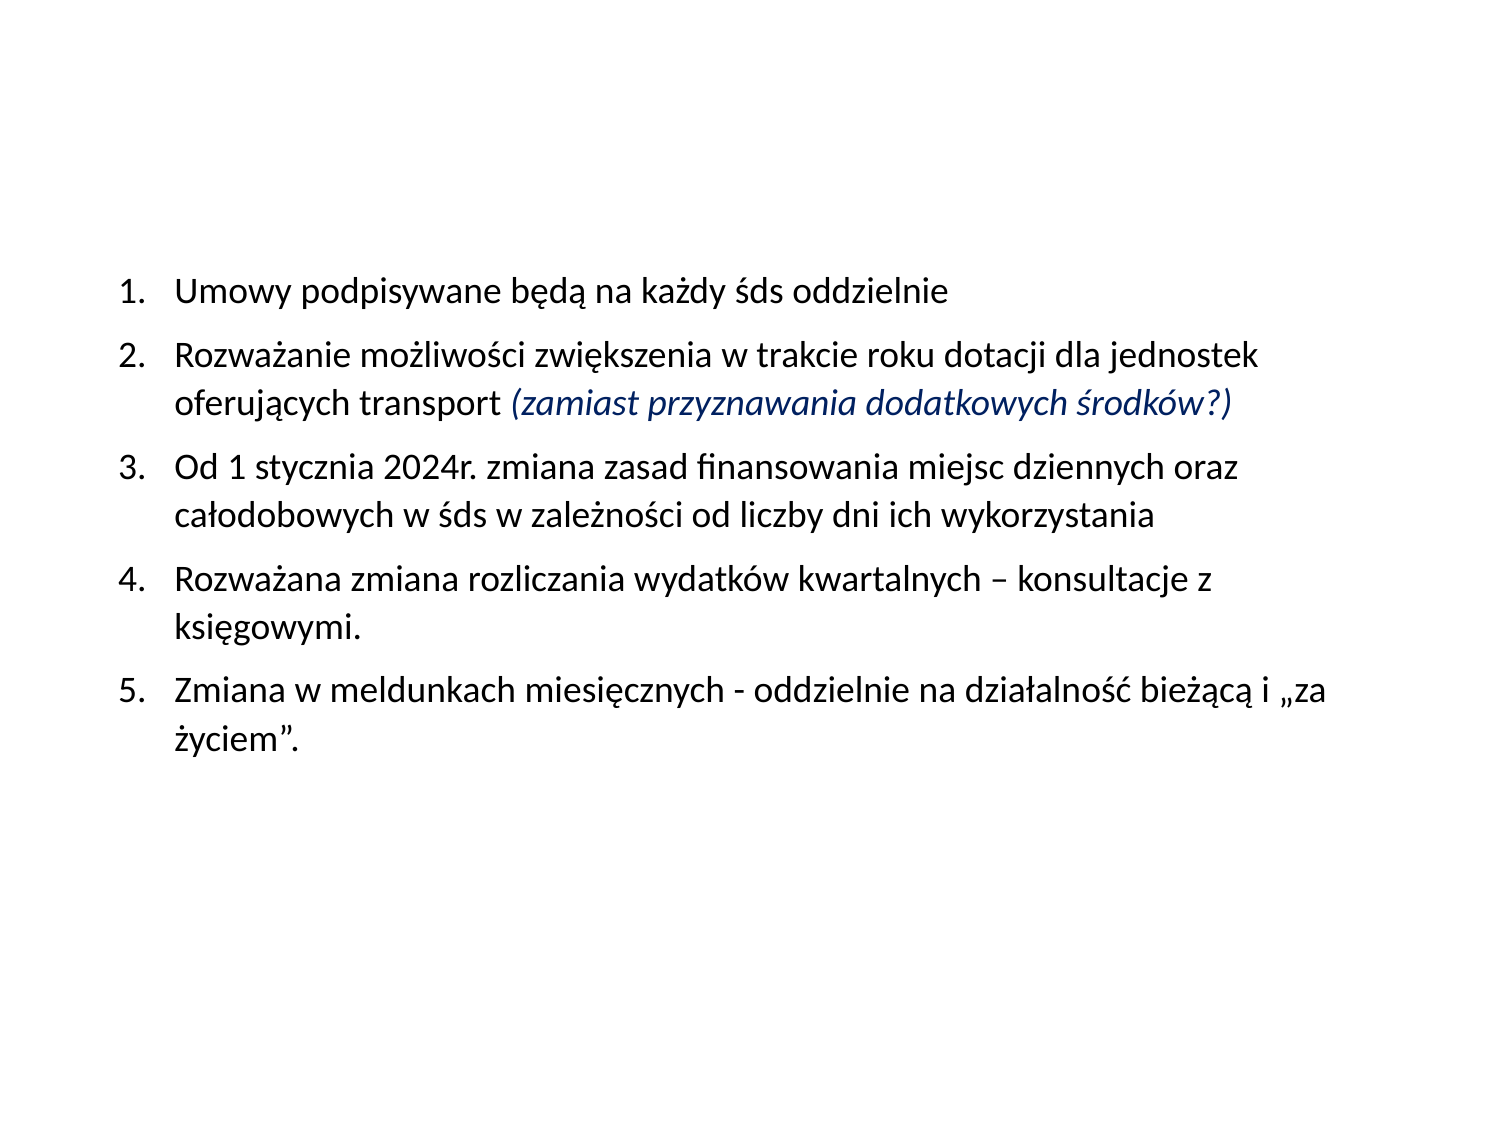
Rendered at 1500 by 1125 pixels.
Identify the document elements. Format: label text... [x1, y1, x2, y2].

list Umowy podpisywane będą na każdy śds oddzielnie Rozważanie możliwości zwiększenia w trakcie roku dotacji dla jednostek oferujących transport (zamiast przyznawania dodatkowych środków?) Od 1 stycznia 2024r. zmiana zasad finansowania miejsc dziennych oraz całodobowych w śds w zależności od liczby dni ich wykorzystania Rozważana zmiana rozliczania wydatków kwartalnych – konsultacje z księgowymi. Zmiana w meldunkach miesięcznych - oddzielnie na działalność bieżącą i „za życiem”. [103, 255, 1397, 823]
